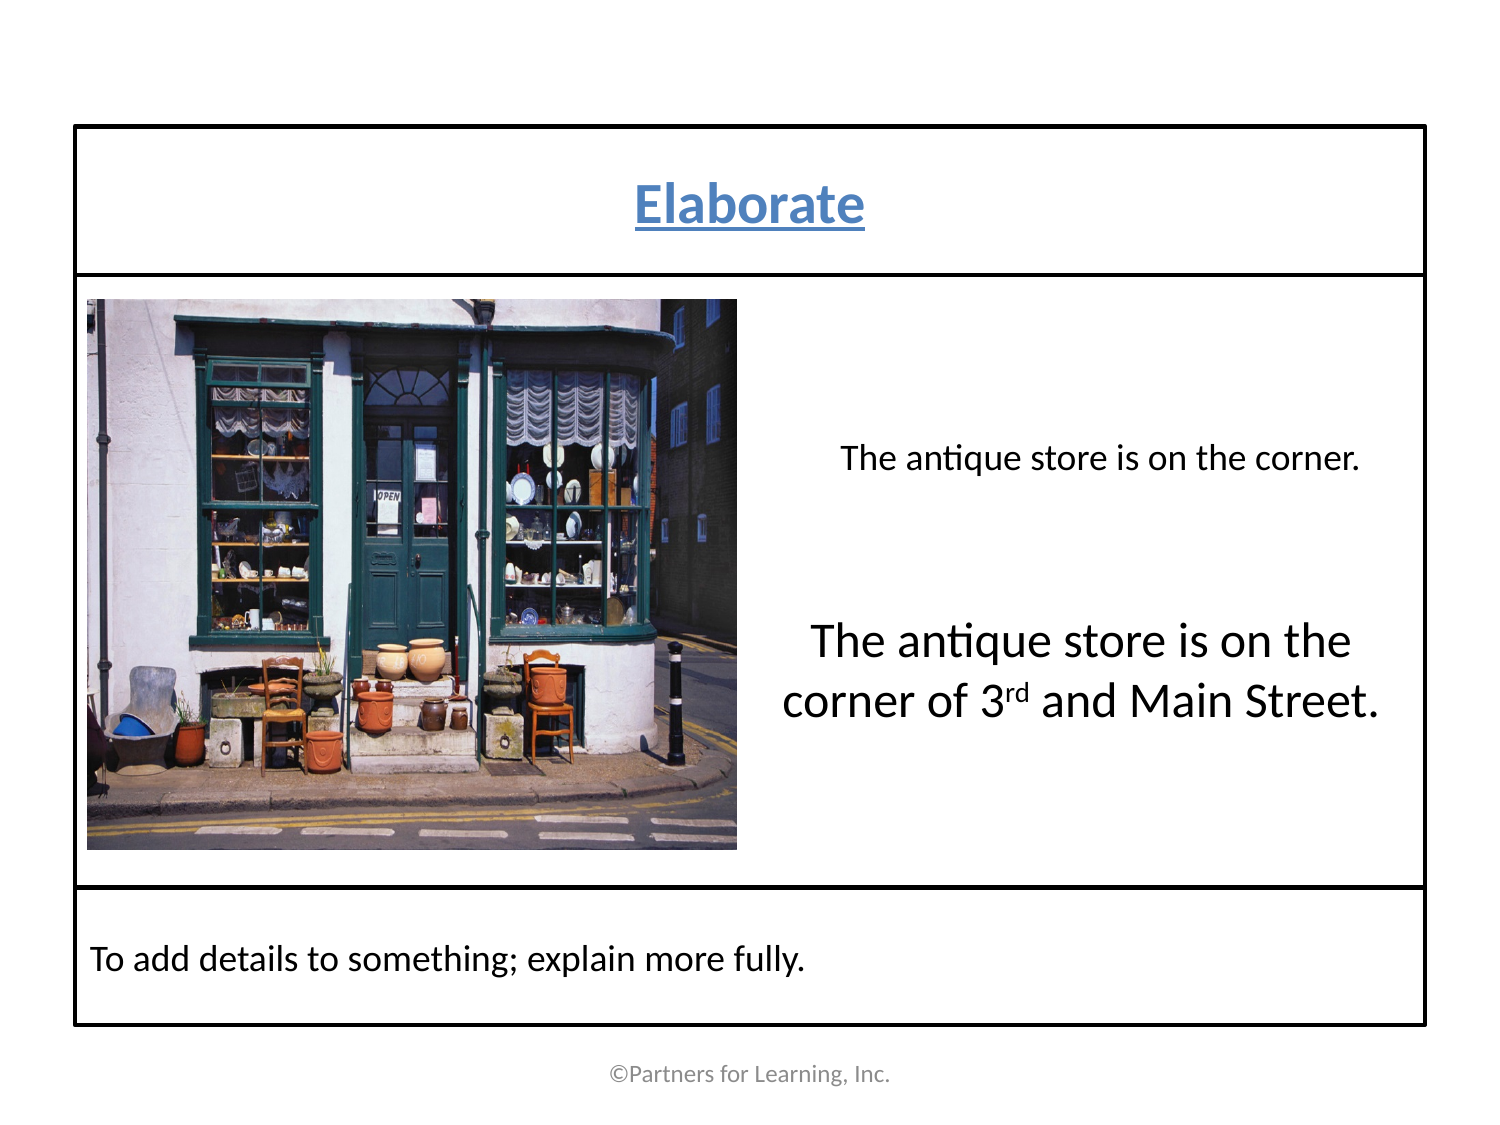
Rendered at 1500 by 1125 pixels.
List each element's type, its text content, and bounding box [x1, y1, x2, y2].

text_box The antique store is on the corner of 3rd and Main Street. [749, 599, 1413, 735]
text_box The antique store is on the corner. [825, 425, 1377, 486]
footer ©Partners for Learning, Inc. [512, 1042, 988, 1103]
list To add details to something; explain more fully. [75, 887, 1425, 1025]
picture [87, 299, 737, 851]
list Elaborate [75, 125, 1425, 275]
